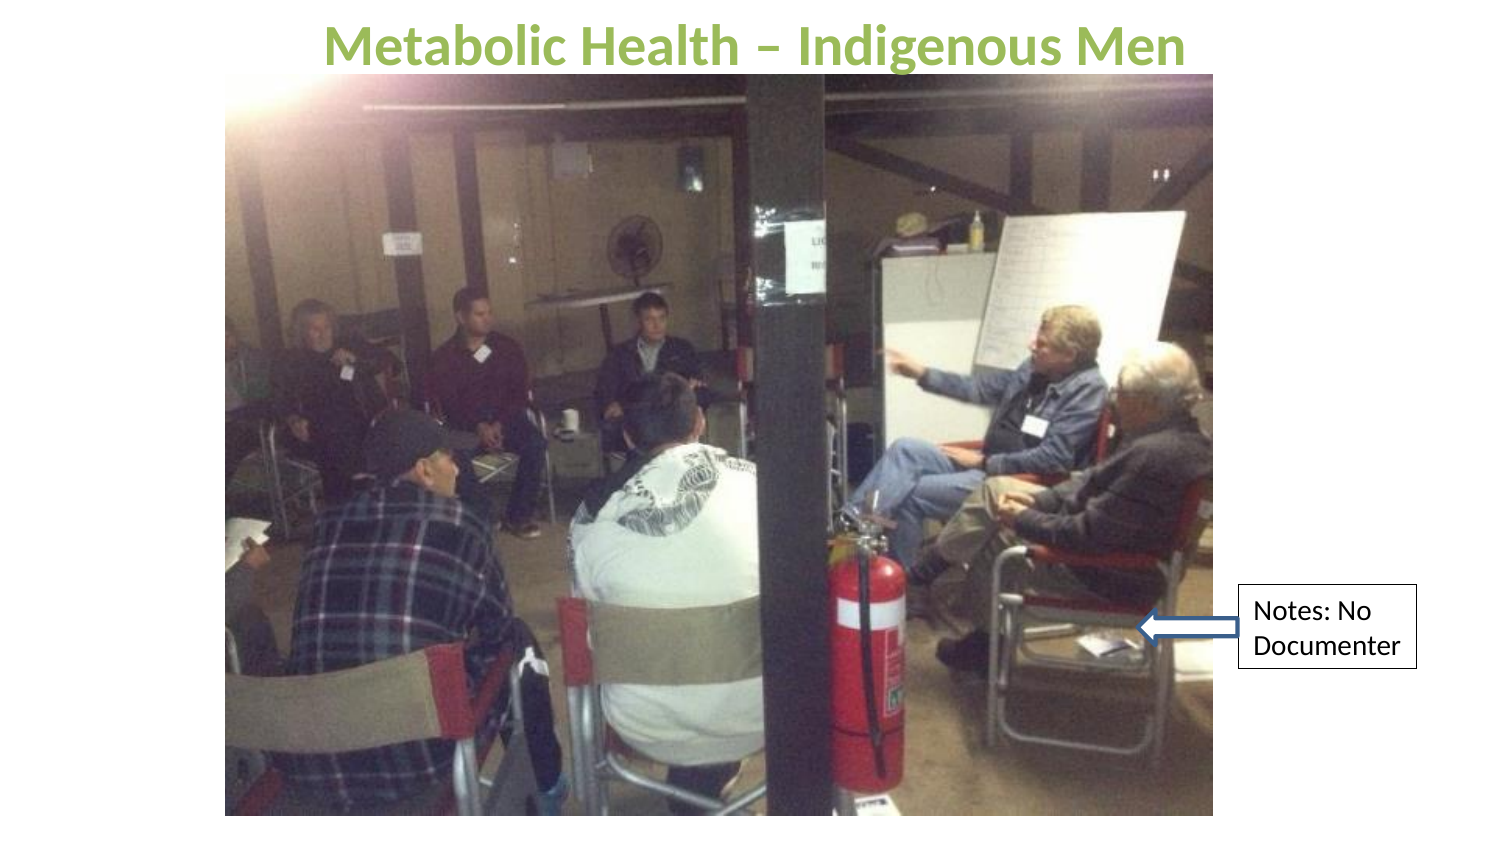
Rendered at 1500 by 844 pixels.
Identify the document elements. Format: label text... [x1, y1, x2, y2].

text_box [1216, 616, 1240, 639]
picture [224, 74, 1213, 816]
text_box Notes: No Documenter [1238, 584, 1417, 669]
text_box Metabolic Health – Indigenous Men [308, 0, 1203, 73]
